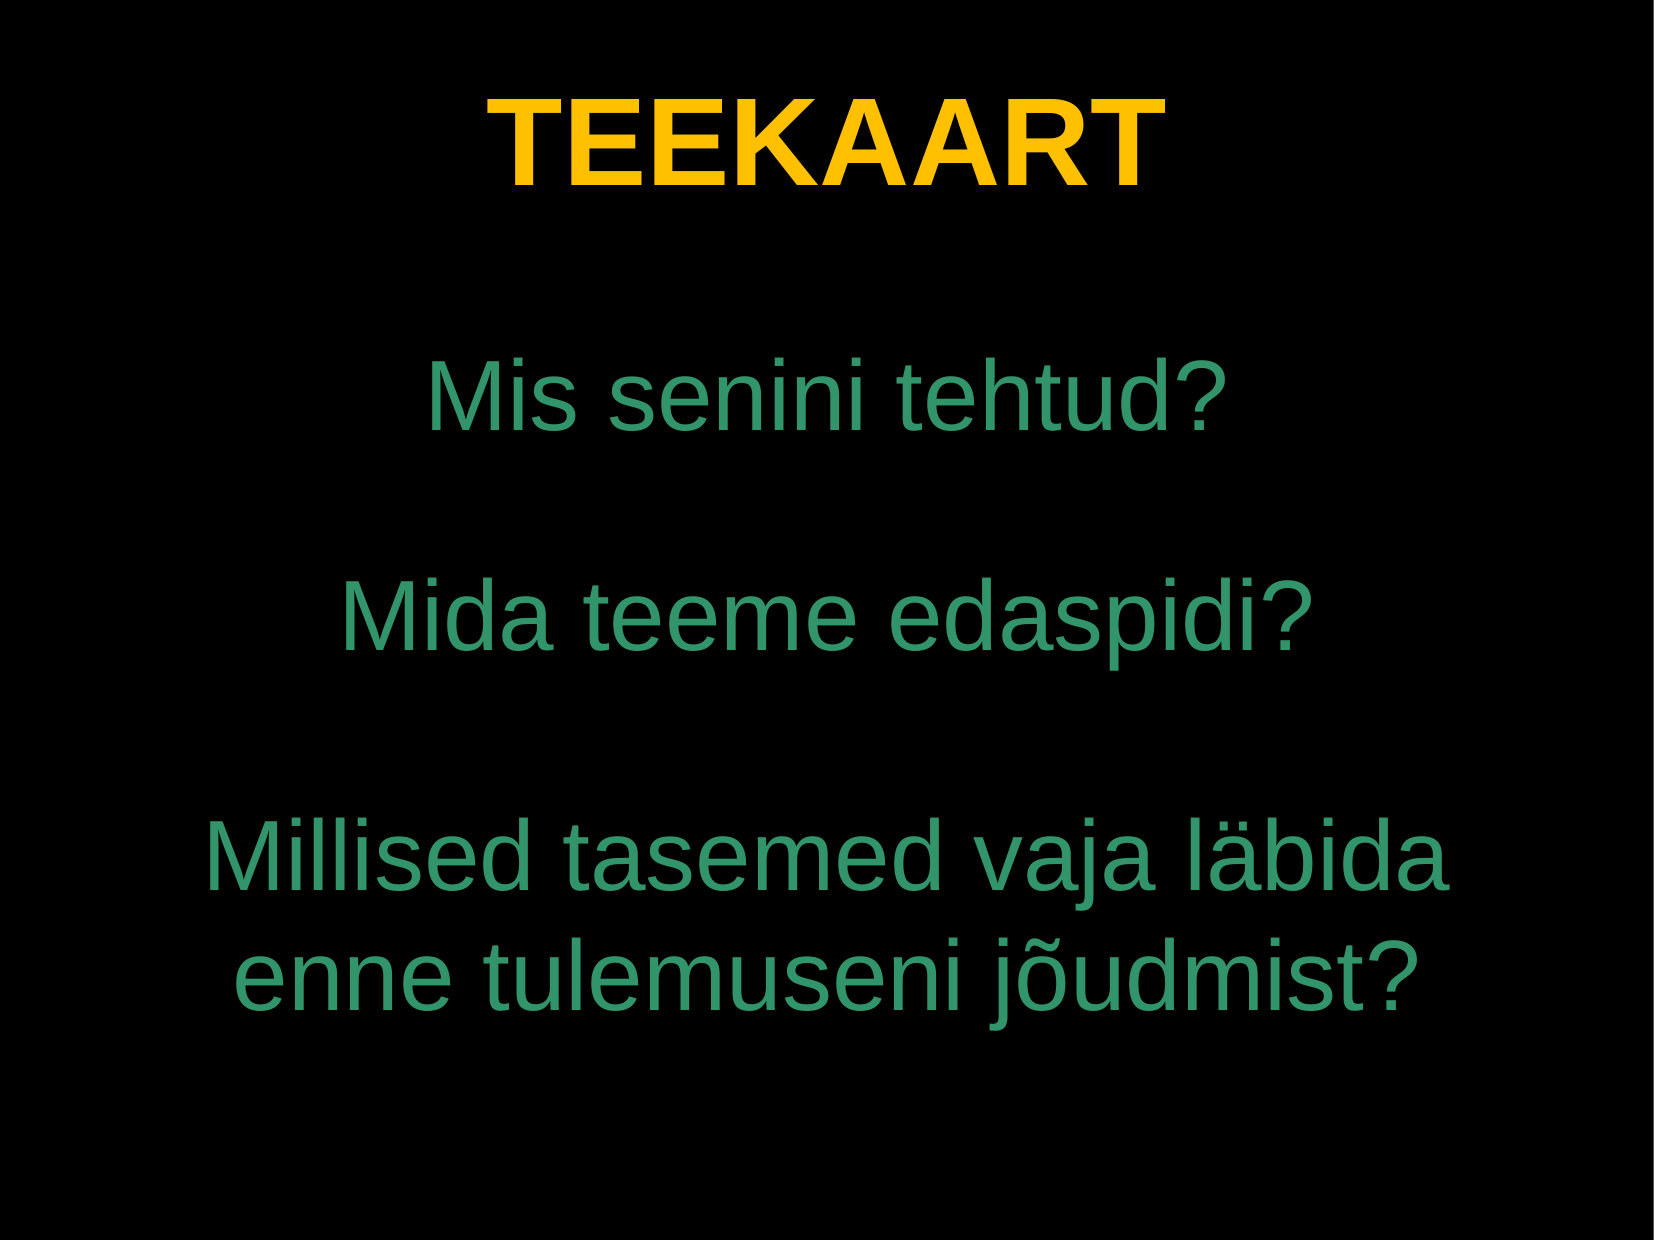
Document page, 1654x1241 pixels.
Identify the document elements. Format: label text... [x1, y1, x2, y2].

text_box TEEKAART Mis senini tehtud? Mida teeme edaspidi? Millised tasemed vaja läbida enne tulemuseni jõudmist? [124, 52, 1530, 1138]
